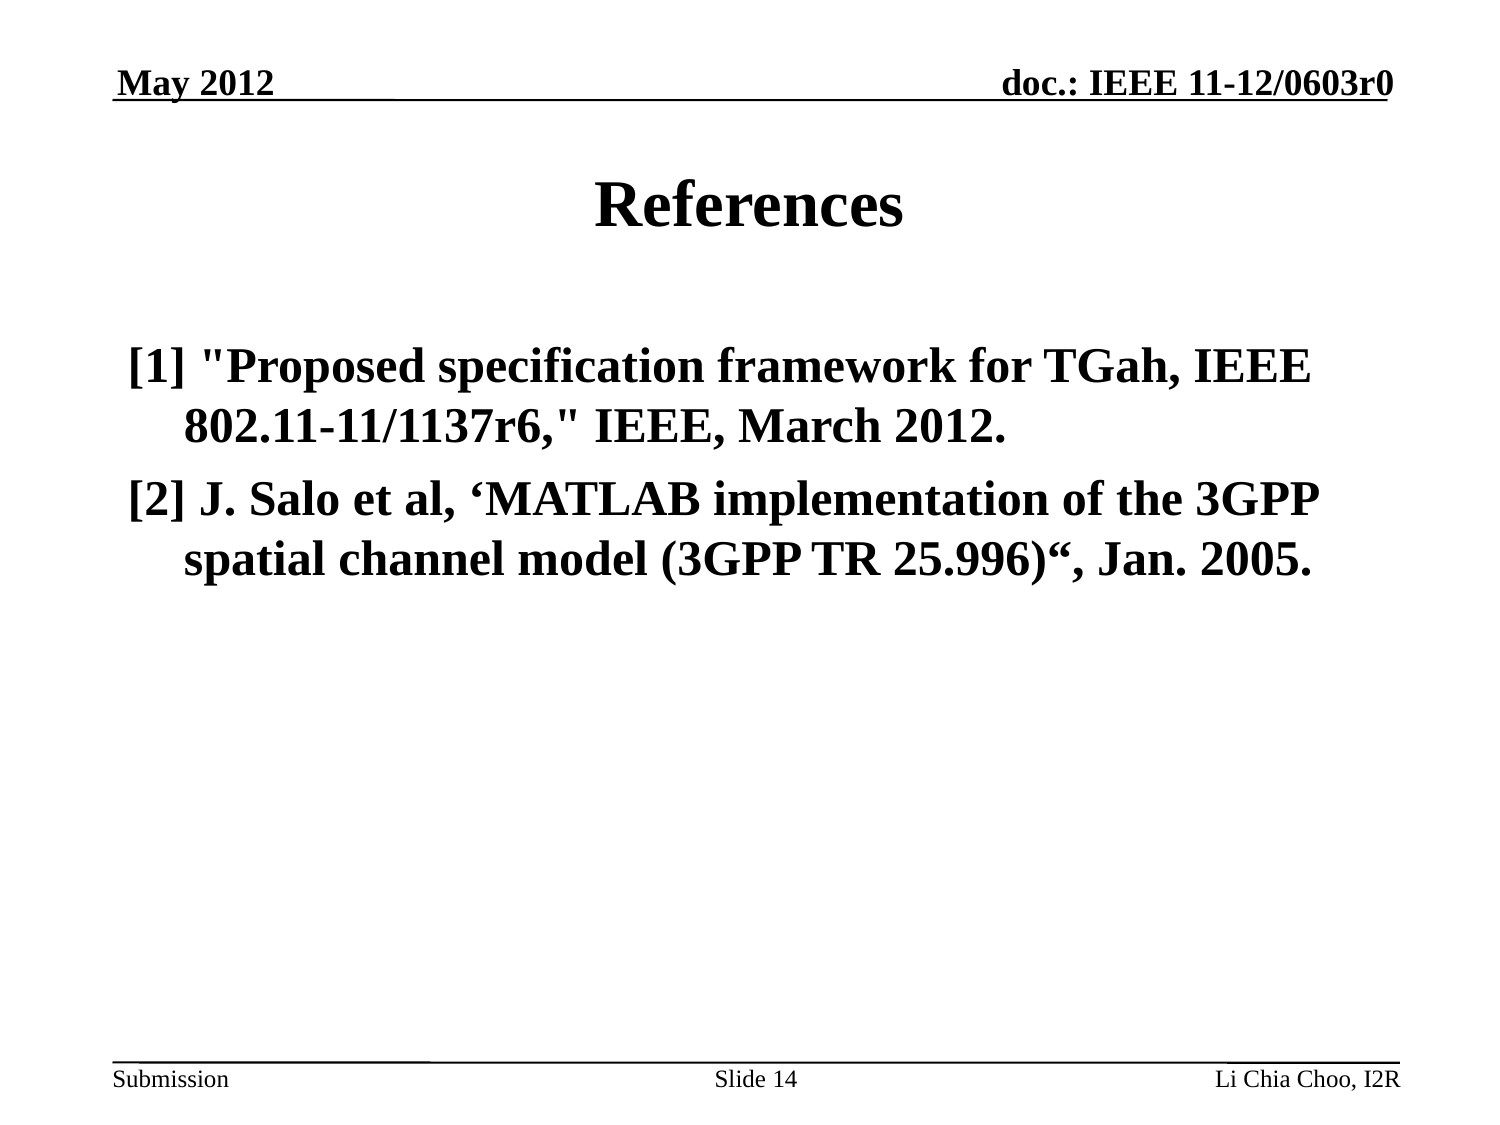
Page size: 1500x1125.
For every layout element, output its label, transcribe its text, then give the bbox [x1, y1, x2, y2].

title References [112, 112, 1388, 288]
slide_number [116, 58, 507, 104]
slide_number Slide 14 [712, 1061, 800, 1123]
list [1] "Proposed specification framework for TGah, IEEE 802.11-11/1137r6," IEEE, March 2012. [2] J. Salo et al, ‘MATLAB implementation of the 3GPP spatial channel model (3GPP TR 25.996)“, Jan. 2005. [112, 324, 1388, 1016]
footer Li Chia Choo, I2R [1019, 1061, 1402, 1093]
